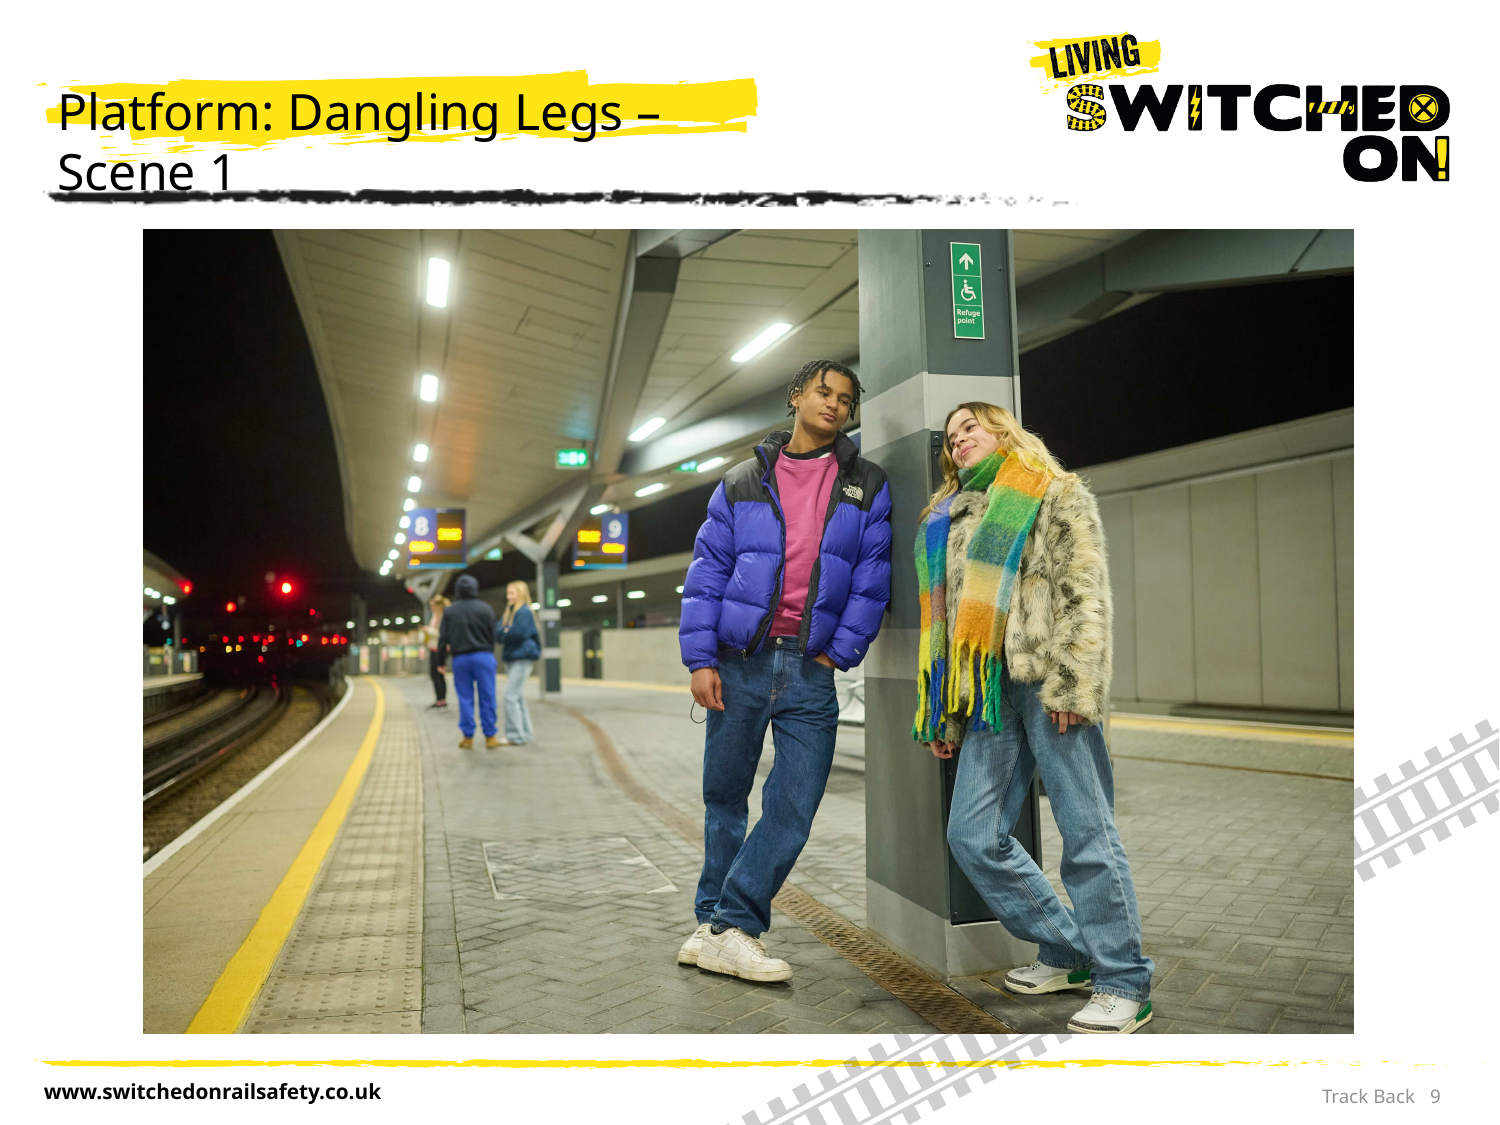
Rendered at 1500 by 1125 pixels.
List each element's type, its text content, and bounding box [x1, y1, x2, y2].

picture [1026, 27, 1450, 182]
picture [42, 189, 1102, 207]
text_box Platform: Dangling Legs – Scene 1 [42, 73, 771, 189]
text_box www.switchedonrailsafety.co.uk [29, 1071, 485, 1112]
picture [29, 69, 761, 164]
picture [34, 229, 1499, 1125]
